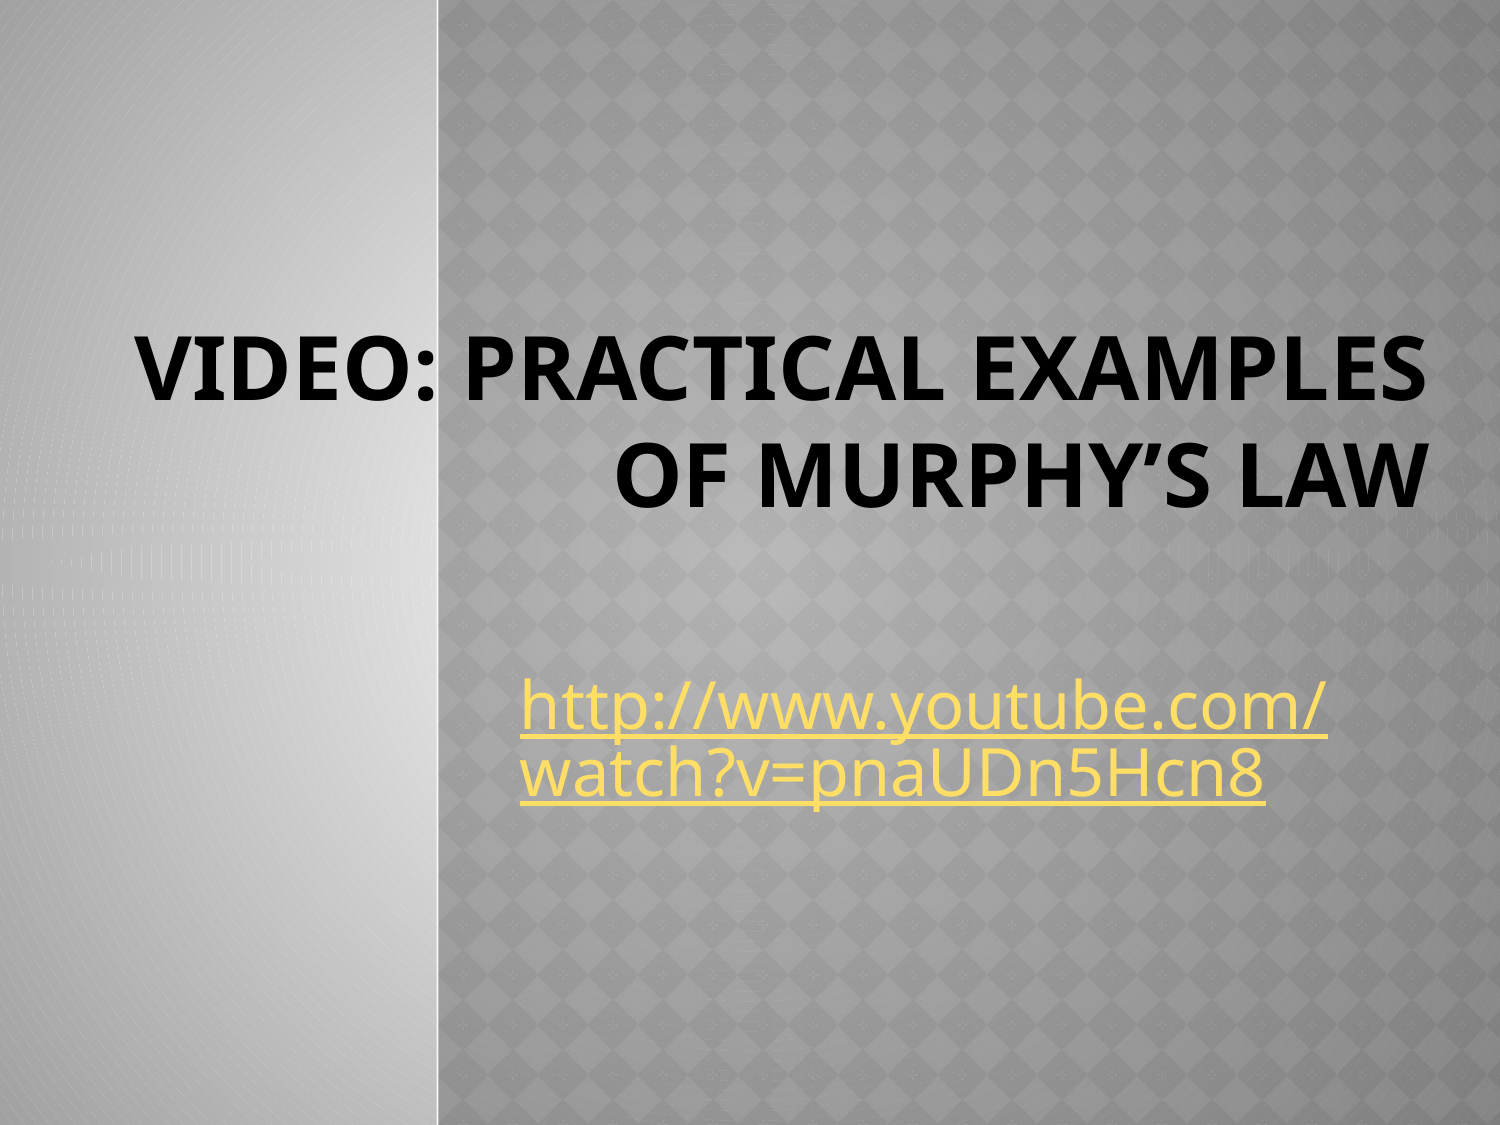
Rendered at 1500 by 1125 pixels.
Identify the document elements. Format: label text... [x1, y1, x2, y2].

title VIDEO: Practical examples of murphy’s law [50, 235, 1438, 525]
subtitle http://www.youtube.com/watch?v=pnaUDn5Hcn8 [512, 662, 1352, 844]
